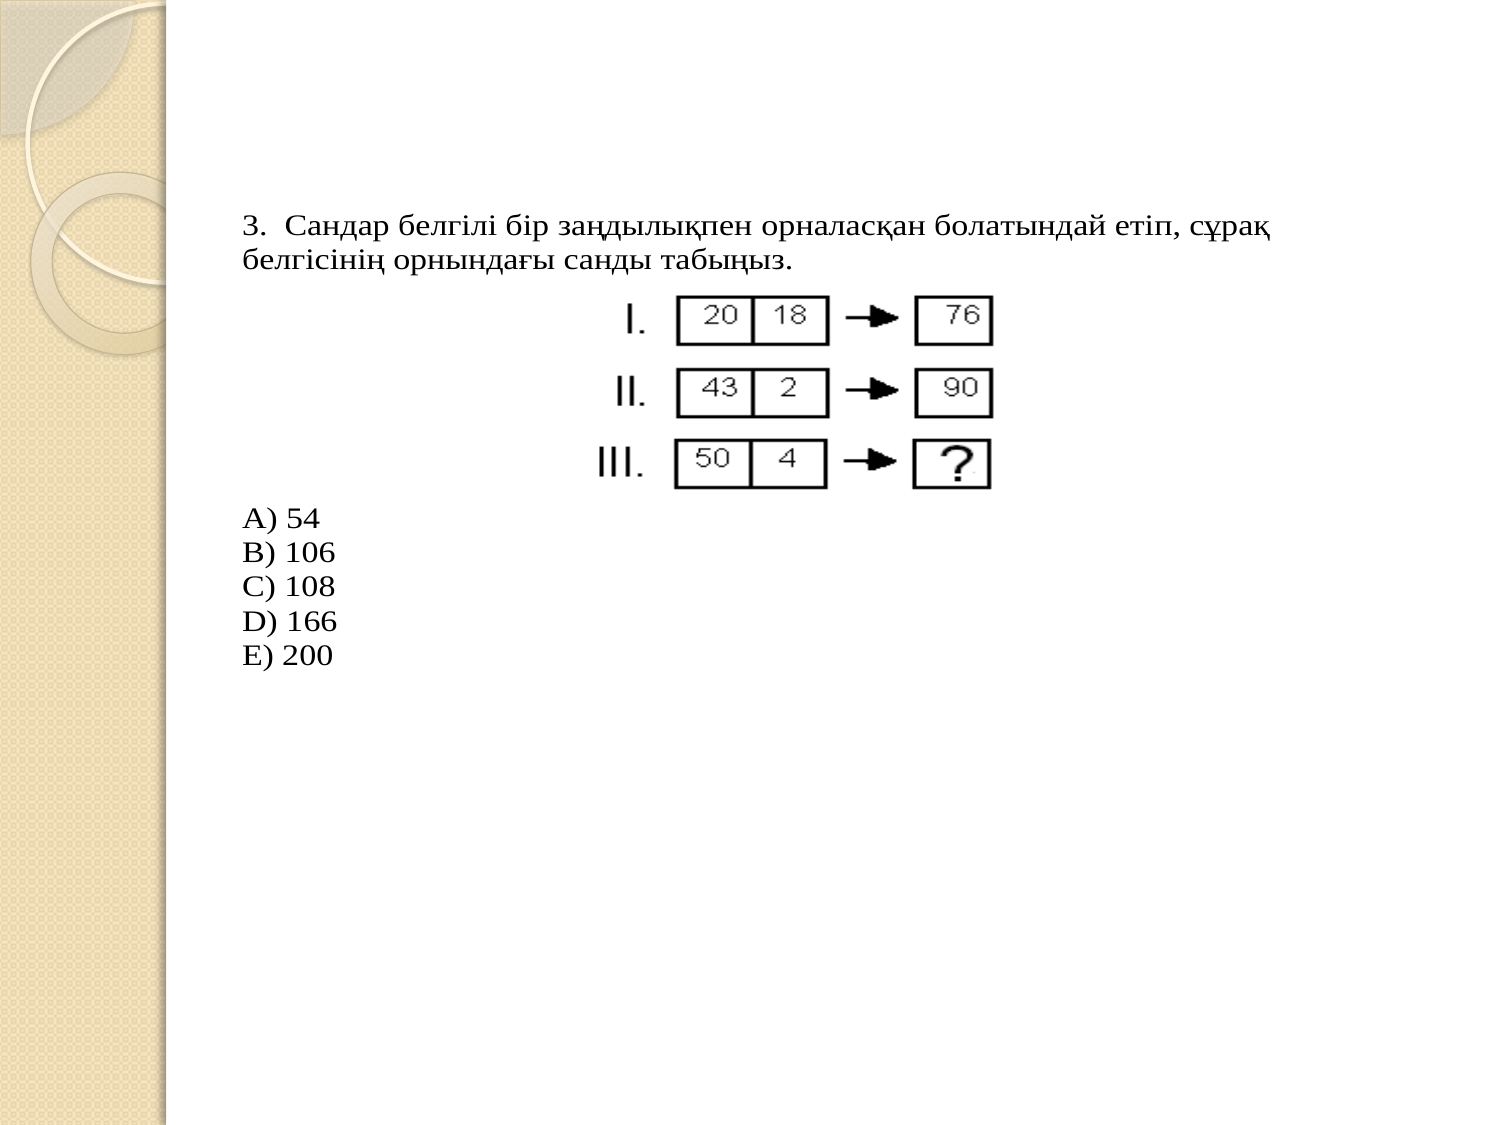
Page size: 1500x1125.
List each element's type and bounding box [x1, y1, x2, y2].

list [241, 207, 1377, 673]
